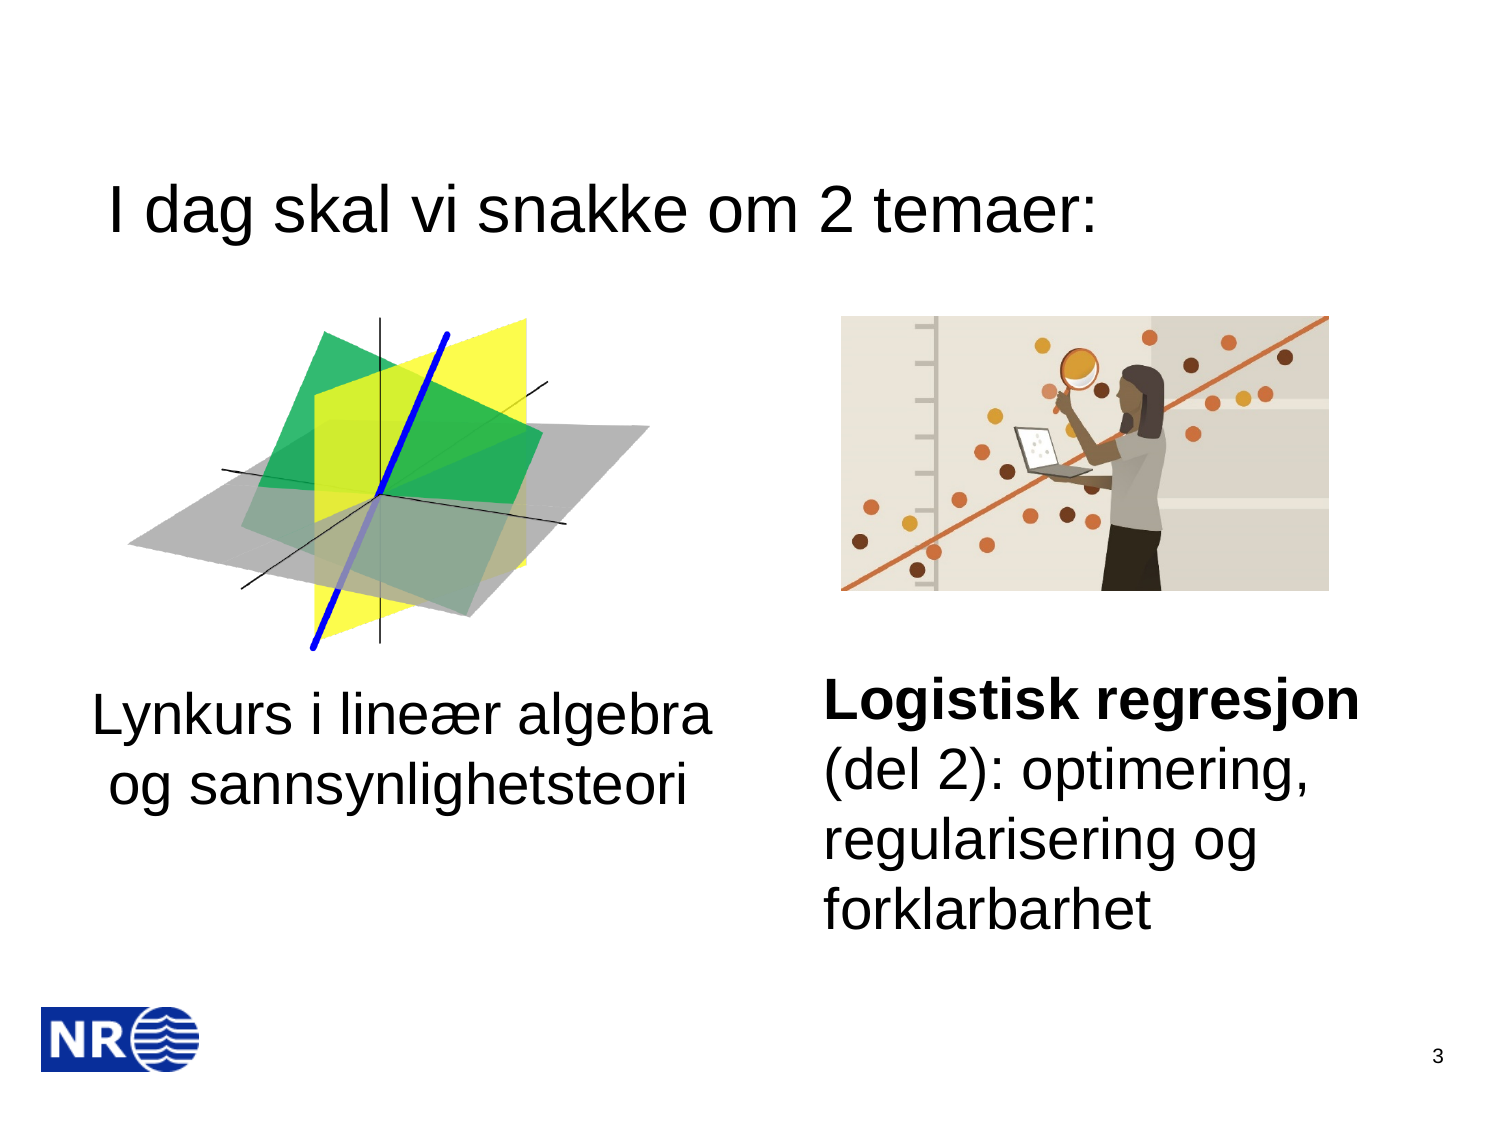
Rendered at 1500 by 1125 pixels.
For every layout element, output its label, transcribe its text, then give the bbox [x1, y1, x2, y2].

picture [41, 1007, 199, 1072]
list I dag skal vi snakke om 2 temaer: [92, 158, 1475, 591]
slide_number 3 [1394, 1035, 1459, 1083]
text_box Lynkurs i lineær algebra og sannsynlighetsteori [76, 668, 729, 824]
text_box Logistisk regresjon (del 2): optimering, regularisering og forklarbarhet [808, 653, 1400, 949]
picture [126, 289, 650, 670]
picture [841, 316, 1329, 591]
